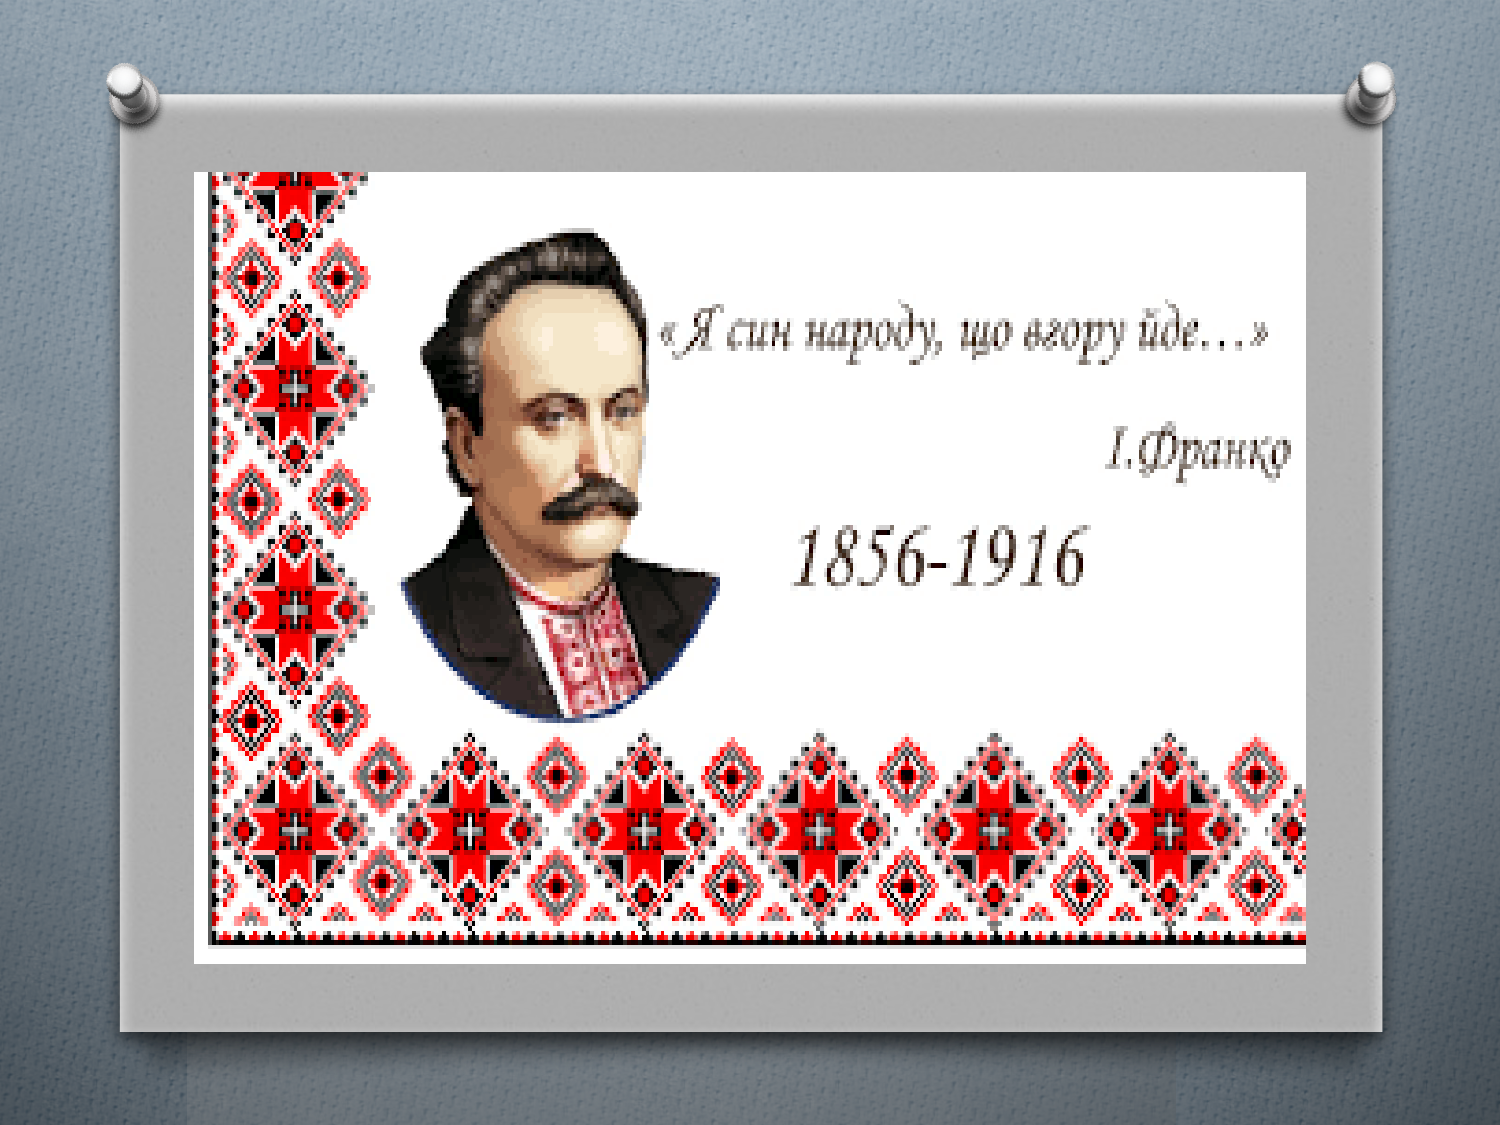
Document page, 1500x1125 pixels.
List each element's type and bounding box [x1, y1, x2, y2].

picture [194, 172, 1306, 965]
picture [75, 29, 198, 153]
picture [1317, 35, 1439, 156]
